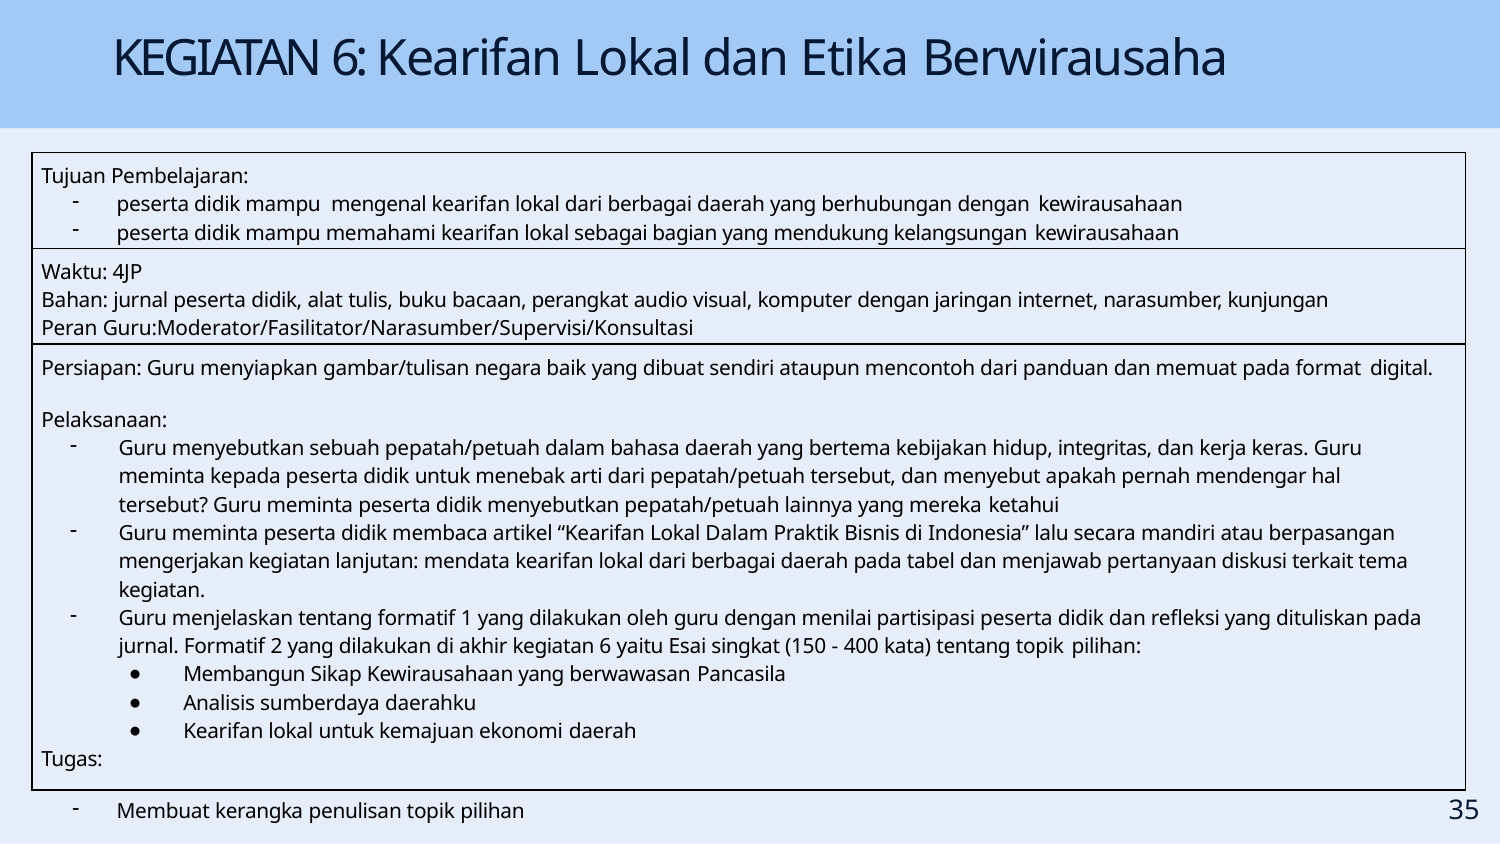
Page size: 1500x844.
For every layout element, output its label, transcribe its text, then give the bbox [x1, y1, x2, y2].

slide_number 36 [1442, 788, 1486, 844]
title KEGIATAN 6: Kearifan Lokal dan Etika Berwirausaha [110, 23, 1329, 152]
table_cell Waktu: 4JP Bahan: jurnal peserta didik, alat tulis, buku bacaan, perangkat audio visual, komputer dengan jaringan internet, narasumber, kunjungan Peran Guru:Moderator/Fasilitator/Narasumber/Supervisi/Konsultasi [33, 249, 1465, 343]
text_box [1329, 129, 1500, 844]
text_box [0, 129, 1442, 844]
text_box [0, 0, 1500, 129]
table_cell Persiapan: Guru menyiapkan gambar/tulisan negara baik yang dibuat sendiri ataupun mencontoh dari panduan dan memuat pada format digital. Pelaksanaan: Guru menyebutkan sebuah pepatah/petuah dalam bahasa daerah yang bertema kebijakan hidup, integritas, dan kerja keras. Guru meminta kepada peserta didik untuk menebak arti dari pepatah/petuah tersebut, dan menyebut apakah pernah mendengar hal tersebut? Guru meminta peserta didik menyebutkan pepatah/petuah lainnya yang mereka ketahui Guru meminta peserta didik membaca artikel “Kearifan Lokal Dalam Praktik Bisnis di Indonesia” lalu secara mandiri atau berpasangan mengerjakan kegiatan lanjutan: mendata kearifan lokal dari berbagai daerah pada tabel dan menjawab pertanyaan diskusi terkait tema kegiatan. Guru menjelaskan tentang formatif 1 yang dilakukan oleh guru dengan menilai partisipasi peserta didik dan reﬂeksi yang dituliskan pada jurnal. Formatif 2 yang dilakukan di akhir kegiatan 6 yaitu Esai singkat (150 - 400 kata) tentang topik pilihan: Membangun Sikap Kewirausahaan yang berwawasan Pancasila Analisis sumberdaya daerahku Kearifan lokal untuk kemajuan ekonomi daerah Tugas: Membuat kerangka penulisan topik pilihan [33, 345, 1465, 789]
table_header Tujuan Pembelajaran: peserta didik mampu mengenal kearifan lokal dari berbagai daerah yang berhubungan dengan kewirausahaan peserta didik mampu memahami kearifan lokal sebagai bagian yang mendukung kelangsungan kewirausahaan [33, 153, 1465, 248]
